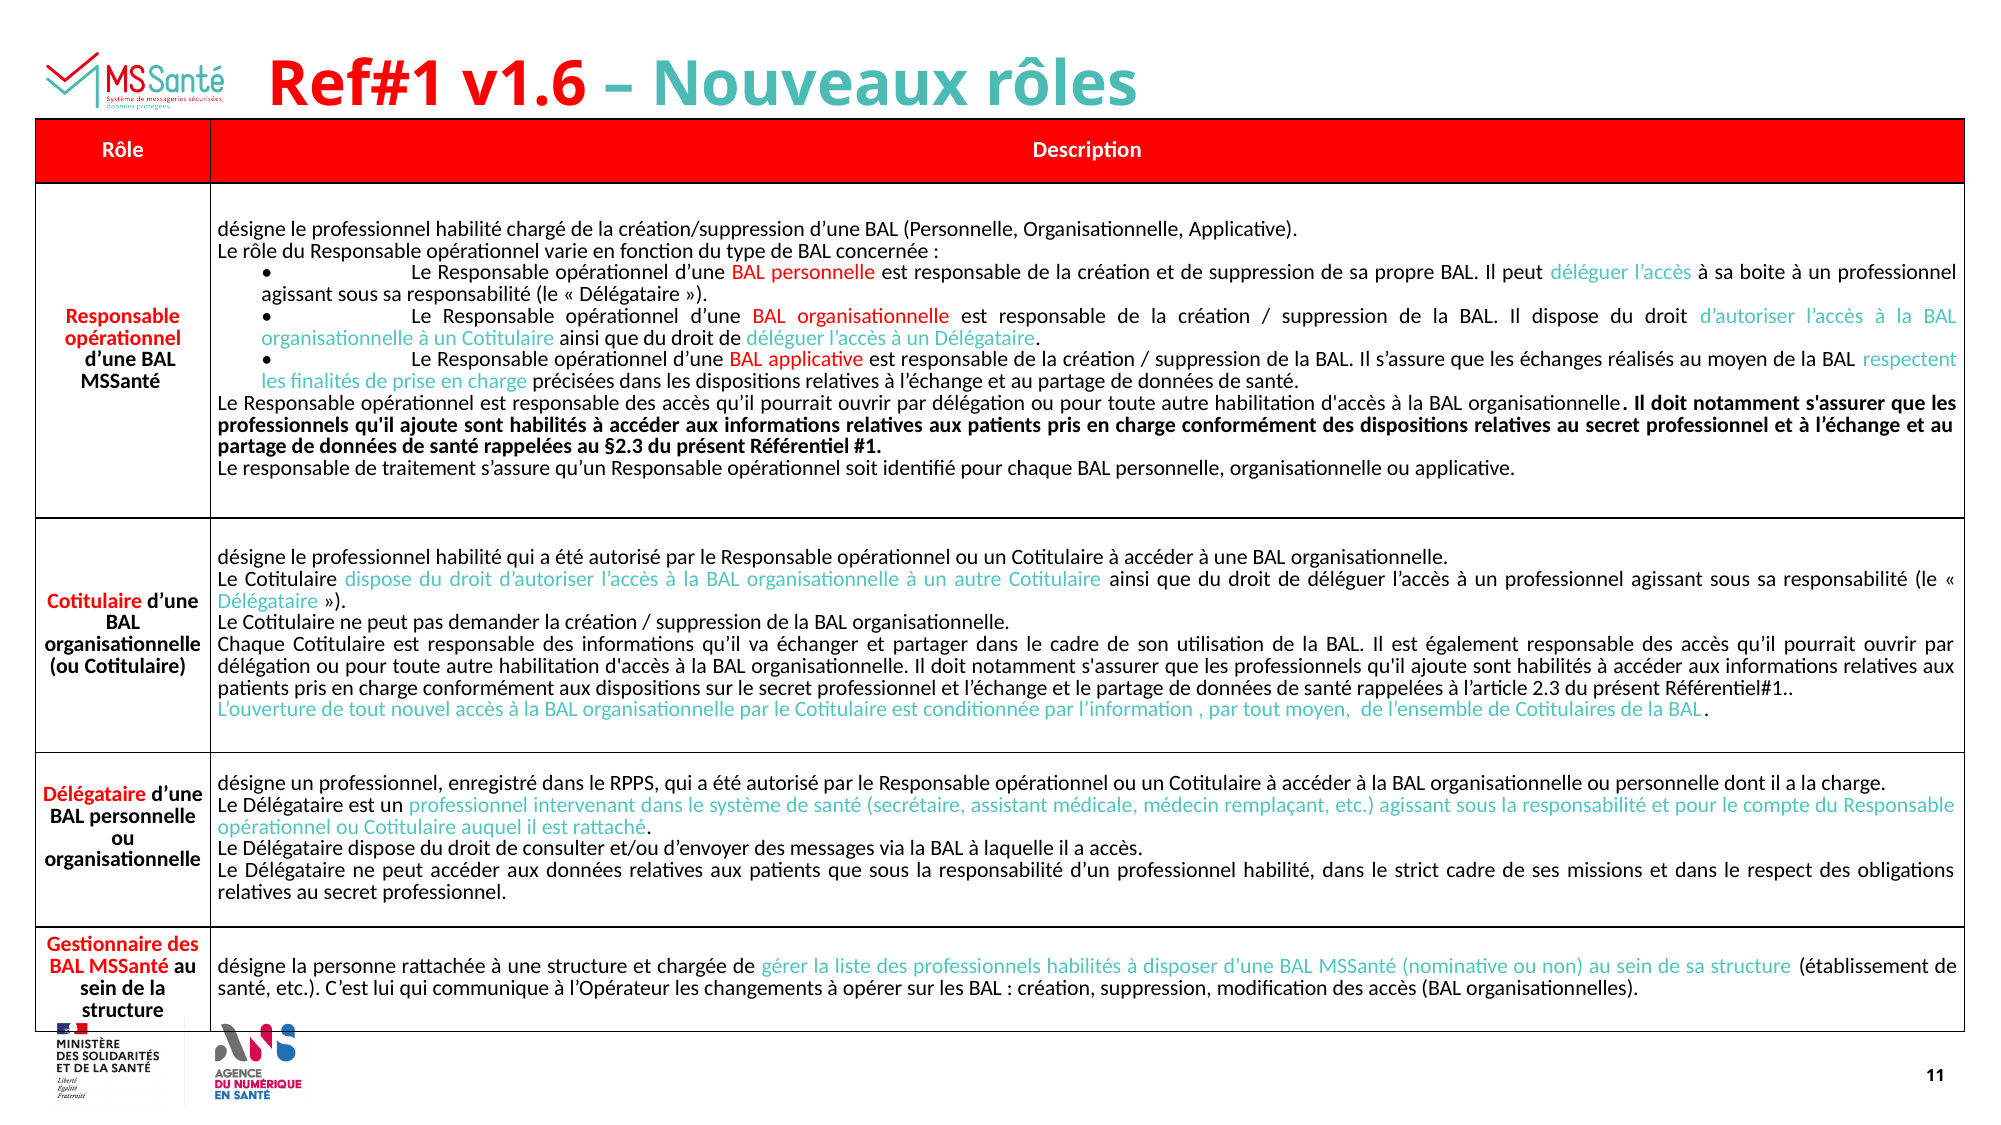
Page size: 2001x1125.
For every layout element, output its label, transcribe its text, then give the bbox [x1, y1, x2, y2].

table_cell Gestionnaire des BAL MSSanté au sein de la structure [36, 928, 210, 1031]
table_cell désigne le professionnel habilité qui a été autorisé par le Responsable opérationnel ou un Cotitulaire à accéder à une BAL organisationnelle. Le Cotitulaire dispose du droit d’autoriser l’accès à la BAL organisationnelle à un autre Cotitulaire ainsi que du droit de déléguer l’accès à un professionnel agissant sous sa responsabilité (le « Délégataire »). Le Cotitulaire ne peut pas demander la création / suppression de la BAL organisationnelle. Chaque Cotitulaire est responsable des informations qu’il va échanger et partager dans le cadre de son utilisation de la BAL. Il est également responsable des accès qu’il pourrait ouvrir par délégation ou pour toute autre habilitation d'accès à la BAL organisationnelle. Il doit notamment s'assurer que les professionnels qu'il ajoute sont habilités à accéder aux informations relatives aux patients pris en charge conformément aux dispositions sur le secret professionnel et l’échange et le partage de données de santé rappelées à l’article 2.3 du présent Référentiel#1.. L’ouverture de tout nouvel accès à la BAL organisationnelle par le Cotitulaire est conditionnée par l’information , par tout moyen, de l’ensemble de Cotitulaires de la BAL. [211, 519, 1964, 752]
table_cell Cotitulaire d’une BAL organisationnelle (ou Cotitulaire) [36, 519, 210, 752]
picture [46, 1032, 170, 1109]
table_cell Délégataire d’une BAL personnelle ou organisationnelle [36, 753, 210, 926]
picture [208, 1032, 308, 1106]
table_cell désigne un professionnel, enregistré dans le RPPS, qui a été autorisé par le Responsable opérationnel ou un Cotitulaire à accéder à la BAL organisationnelle ou personnelle dont il a la charge. Le Délégataire est un professionnel intervenant dans le système de santé (secrétaire, assistant médicale, médecin remplaçant, etc.) agissant sous la responsabilité et pour le compte du Responsable opérationnel ou Cotitulaire auquel il est rattaché. Le Délégataire dispose du droit de consulter et/ou d’envoyer des messages via la BAL à laquelle il a accès. Le Délégataire ne peut accéder aux données relatives aux patients que sous la responsabilité d’un professionnel habilité, dans le strict cadre de ses missions et dans le respect des obligations relatives au secret professionnel. [211, 753, 1964, 926]
table_cell désigne le professionnel habilité chargé de la création/suppression d’une BAL (Personnelle, Organisationnelle, Applicative). Le rôle du Responsable opérationnel varie en fonction du type de BAL concernée : • Le Responsable opérationnel d’une BAL personnelle est responsable de la création et de suppression de sa propre BAL. Il peut déléguer l’accès à sa boite à un professionnel agissant sous sa responsabilité (le « Délégataire »). • Le Responsable opérationnel d’une BAL organisationnelle est responsable de la création / suppression de la BAL. Il dispose du droit d’autoriser l’accès à la BAL organisationnelle à un Cotitulaire ainsi que du droit de déléguer l’accès à un Délégataire. • Le Responsable opérationnel d’une BAL applicative est responsable de la création / suppression de la BAL. Il s’assure que les échanges réalisés au moyen de la BAL respectent les finalités de prise en charge précisées dans les dispositions relatives à l’échange et au partage de données de santé. Le Responsable opérationnel est responsable des accès qu’il pourrait ouvrir par délégation ou pour toute autre habilitation d'accès à la BAL organisationnelle. Il doit notamment s'assurer que les professionnels qu'il ajoute sont habilités à accéder aux informations relatives aux patients pris en charge conformément des dispositions relatives au secret professionnel et à l’échange et au partage de données de santé rappelées au §2.3 du présent Référentiel #1. Le responsable de traitement s’assure qu’un Responsable opérationnel soit identifié pour chaque BAL personnelle, organisationnelle ou applicative. [211, 184, 1964, 517]
table_header Rôle [36, 120, 210, 182]
text_box Ref#1 v1.6 – Nouveaux rôles [253, 35, 2000, 201]
table_cell désigne la personne rattachée à une structure et chargée de gérer la liste des professionnels habilités à disposer d’une BAL MSSanté (nominative ou non) au sein de sa structure (établissement de santé, etc.). C’est lui qui communique à l’Opérateur les changements à opérer sur les BAL : création, suppression, modification des accès (BAL organisationnelles). [211, 928, 1964, 1031]
table_header Description [211, 120, 1964, 182]
table_cell Responsable opérationnel d’une BAL MSSanté [36, 184, 210, 517]
picture [46, 52, 224, 110]
